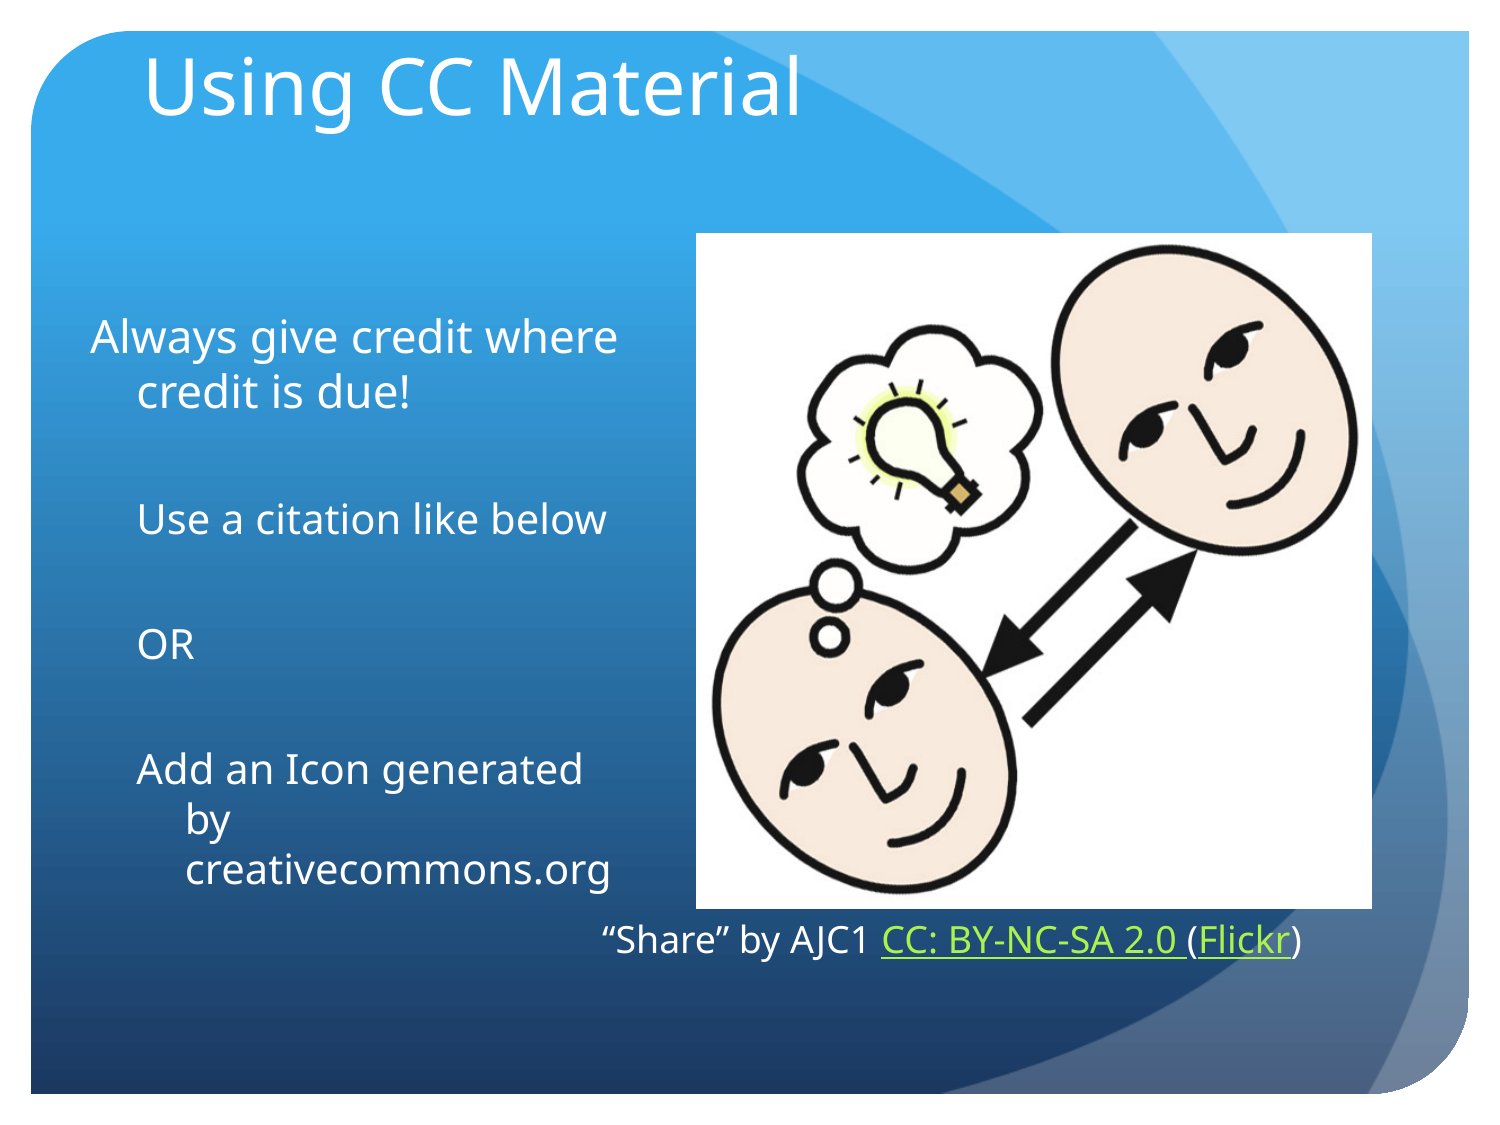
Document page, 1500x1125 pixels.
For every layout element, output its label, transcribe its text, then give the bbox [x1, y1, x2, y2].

picture [24, 30, 1473, 1094]
title Using CC Material [127, 62, 1372, 234]
list Always give credit where credit is due! Use a citation like below OR Add an Icon generated by creativecommons.org [75, 299, 638, 991]
text_box “Share” by AJC1 CC: BY-NC-SA 2.0 (Flickr) [587, 908, 1372, 975]
